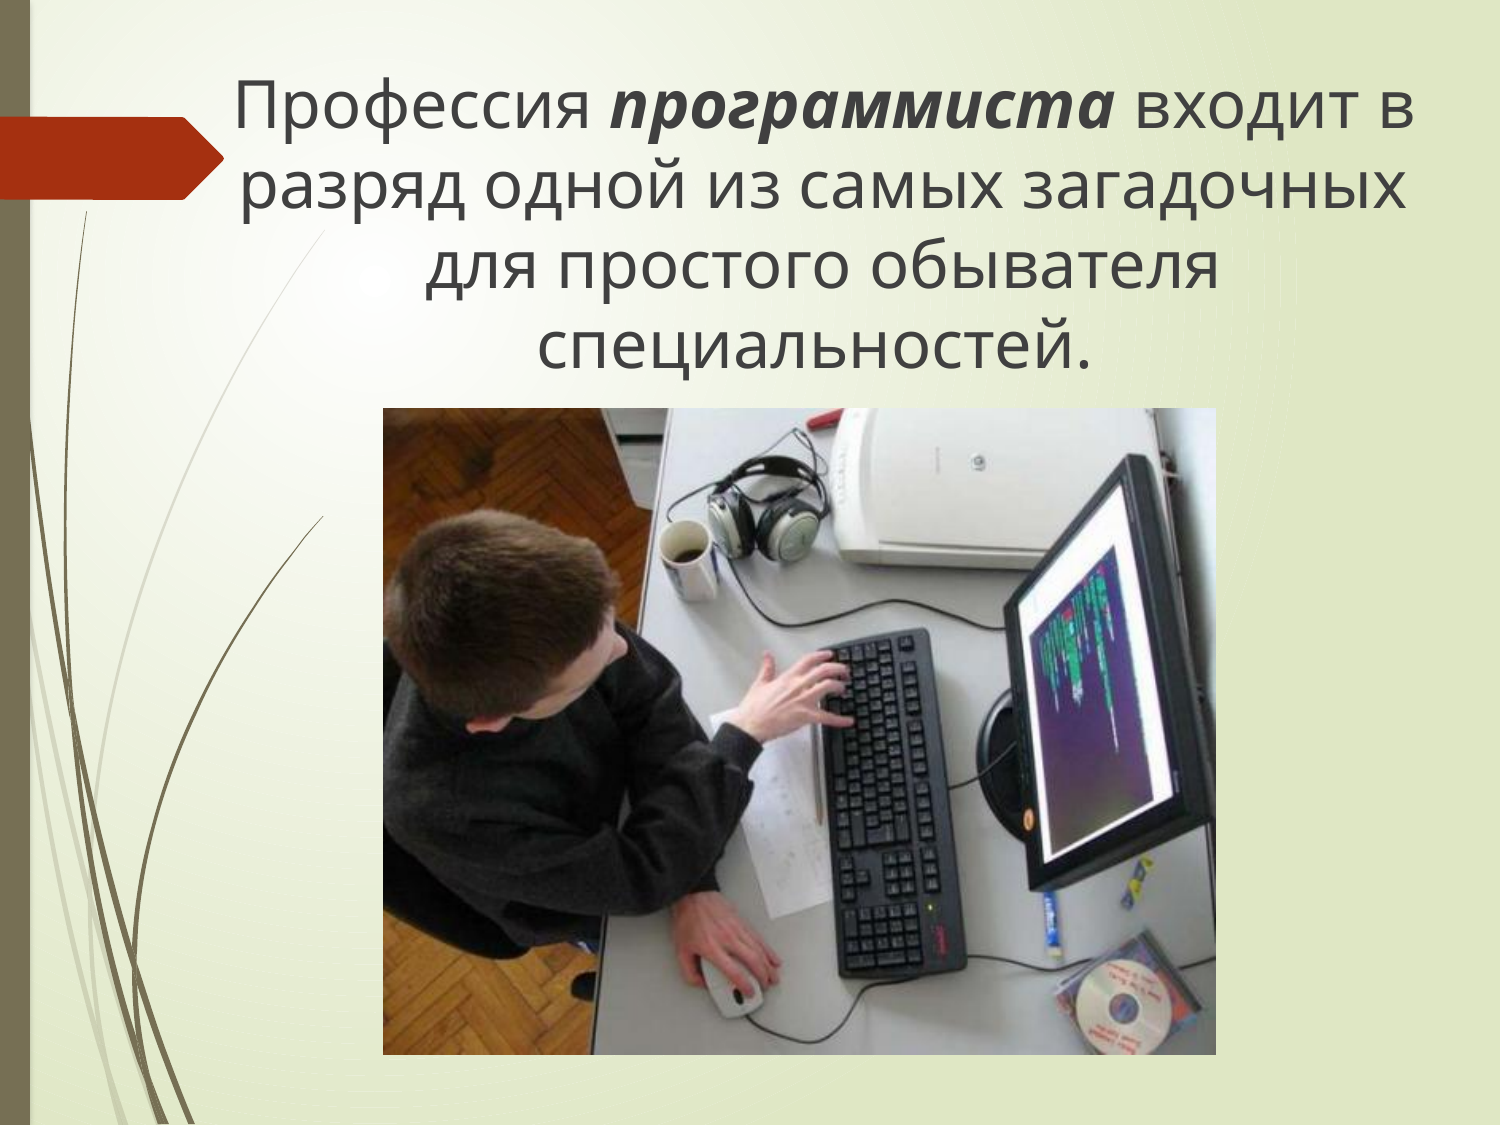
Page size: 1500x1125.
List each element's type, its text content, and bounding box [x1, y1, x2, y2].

list Профессия программиста входит в разряд одной из самых загадочных для простого обывателя специальностей. [183, 54, 1465, 468]
picture [383, 408, 1217, 1055]
